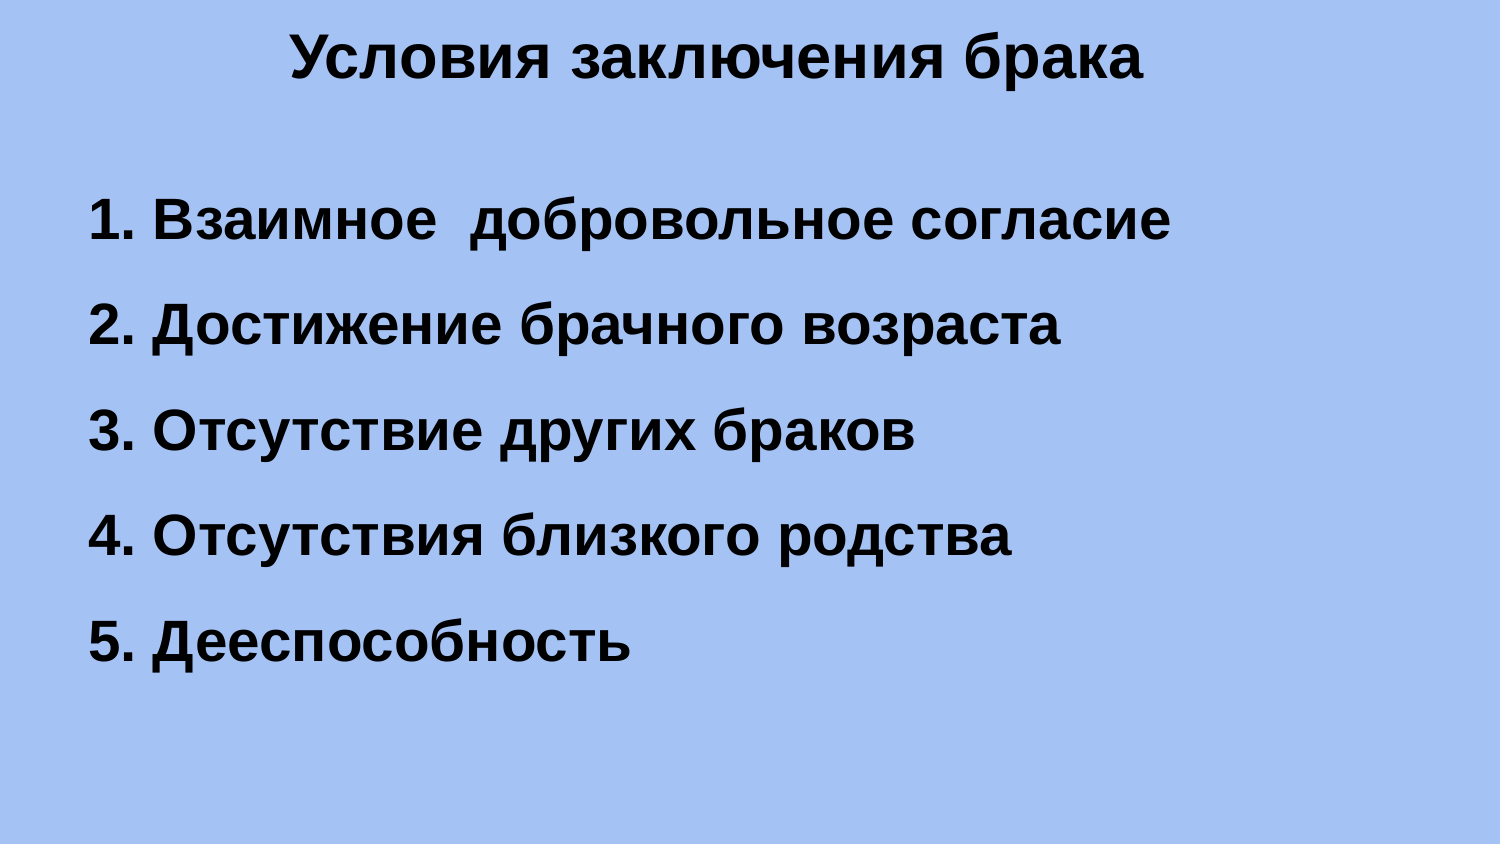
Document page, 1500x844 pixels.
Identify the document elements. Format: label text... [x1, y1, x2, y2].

title Условия заключения брака [51, 0, 1383, 107]
list 1. Взаимное добровольное согласие 2. Достижение брачного возраста 3. Отсутствие других браков 4. Отсутствия близкого родства 5. Дееспособность [73, 155, 1405, 743]
